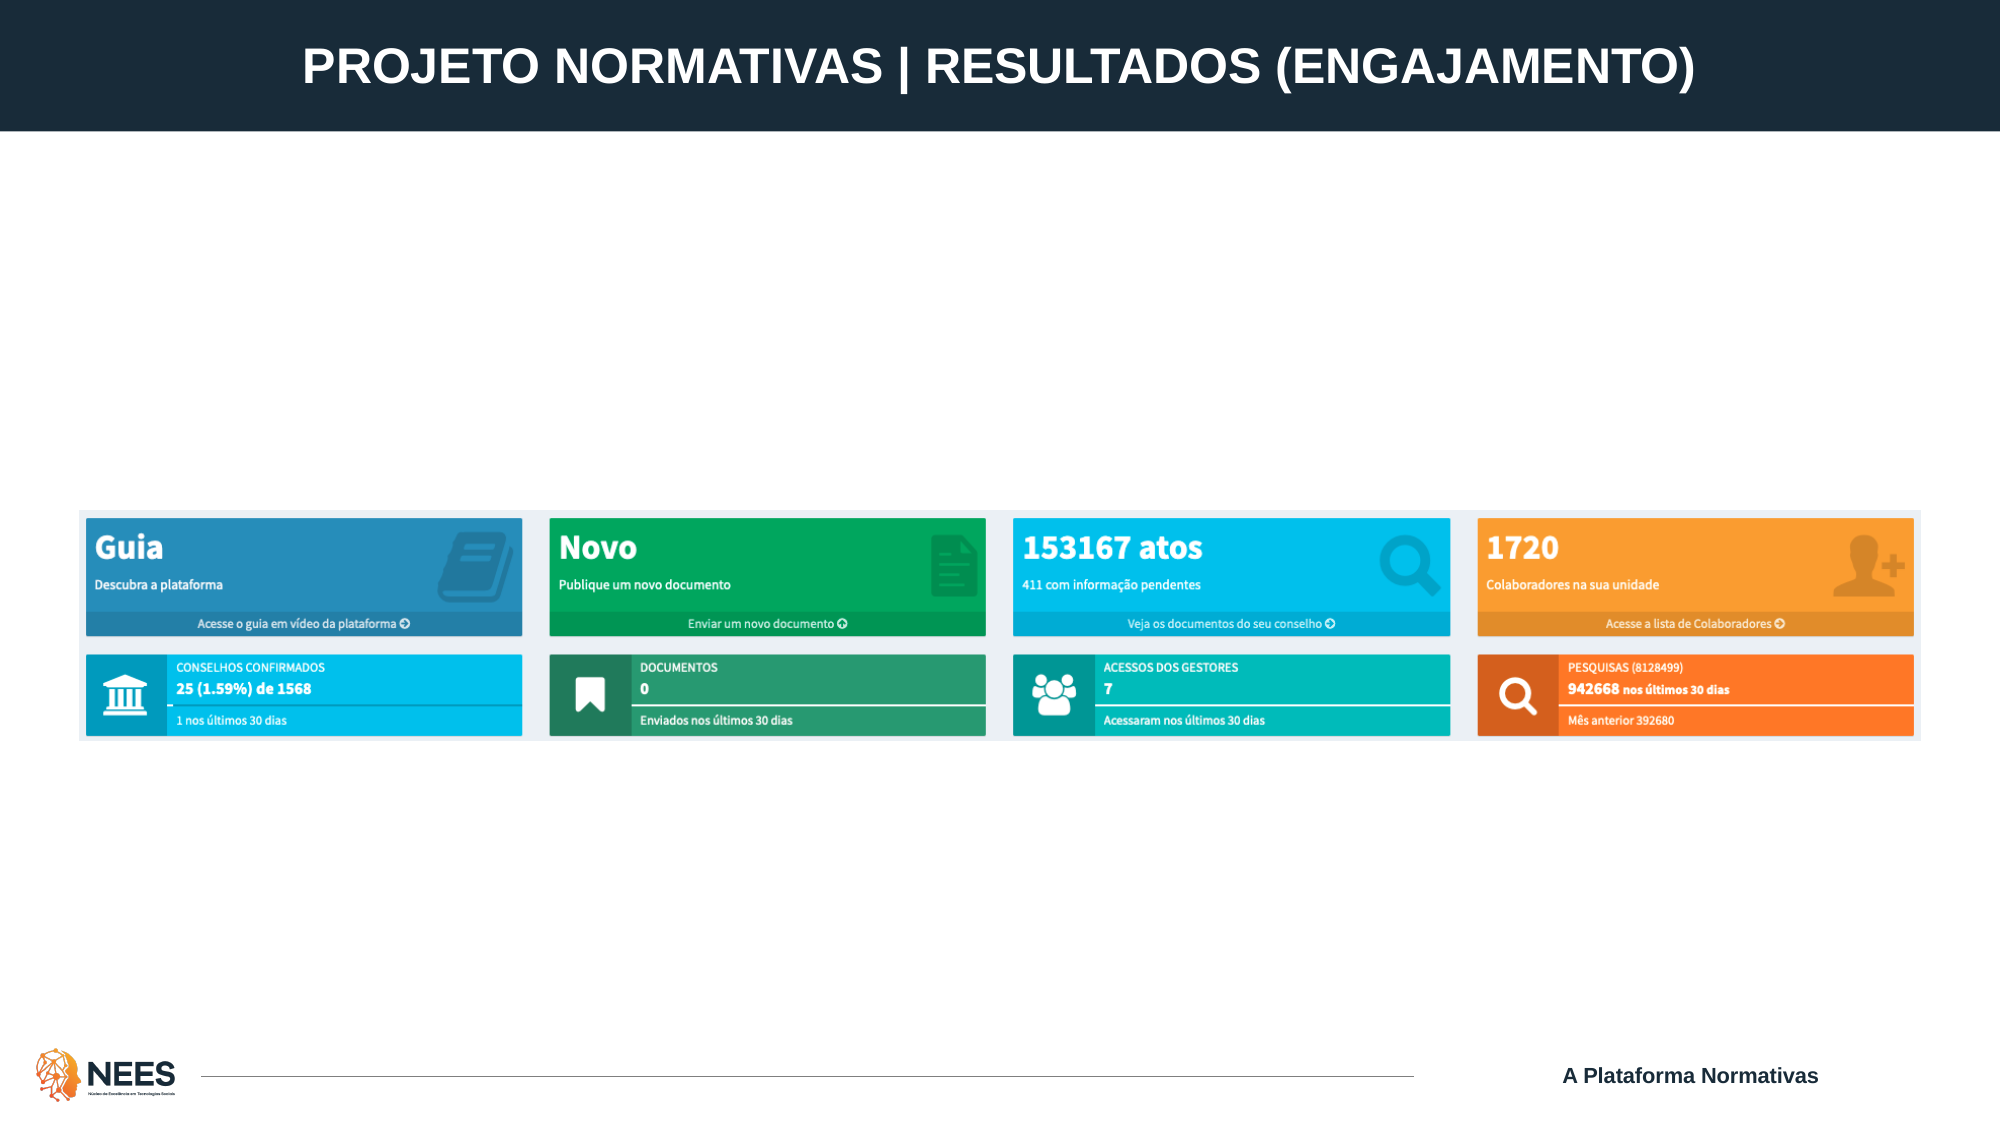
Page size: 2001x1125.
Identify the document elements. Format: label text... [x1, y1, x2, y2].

title PROJETO NORMATIVAS | RESULTADOS (ENGAJAMENTO) [0, 0, 2000, 126]
text_box [0, 126, 2000, 132]
picture [79, 510, 1921, 741]
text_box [0, 1032, 2000, 1114]
